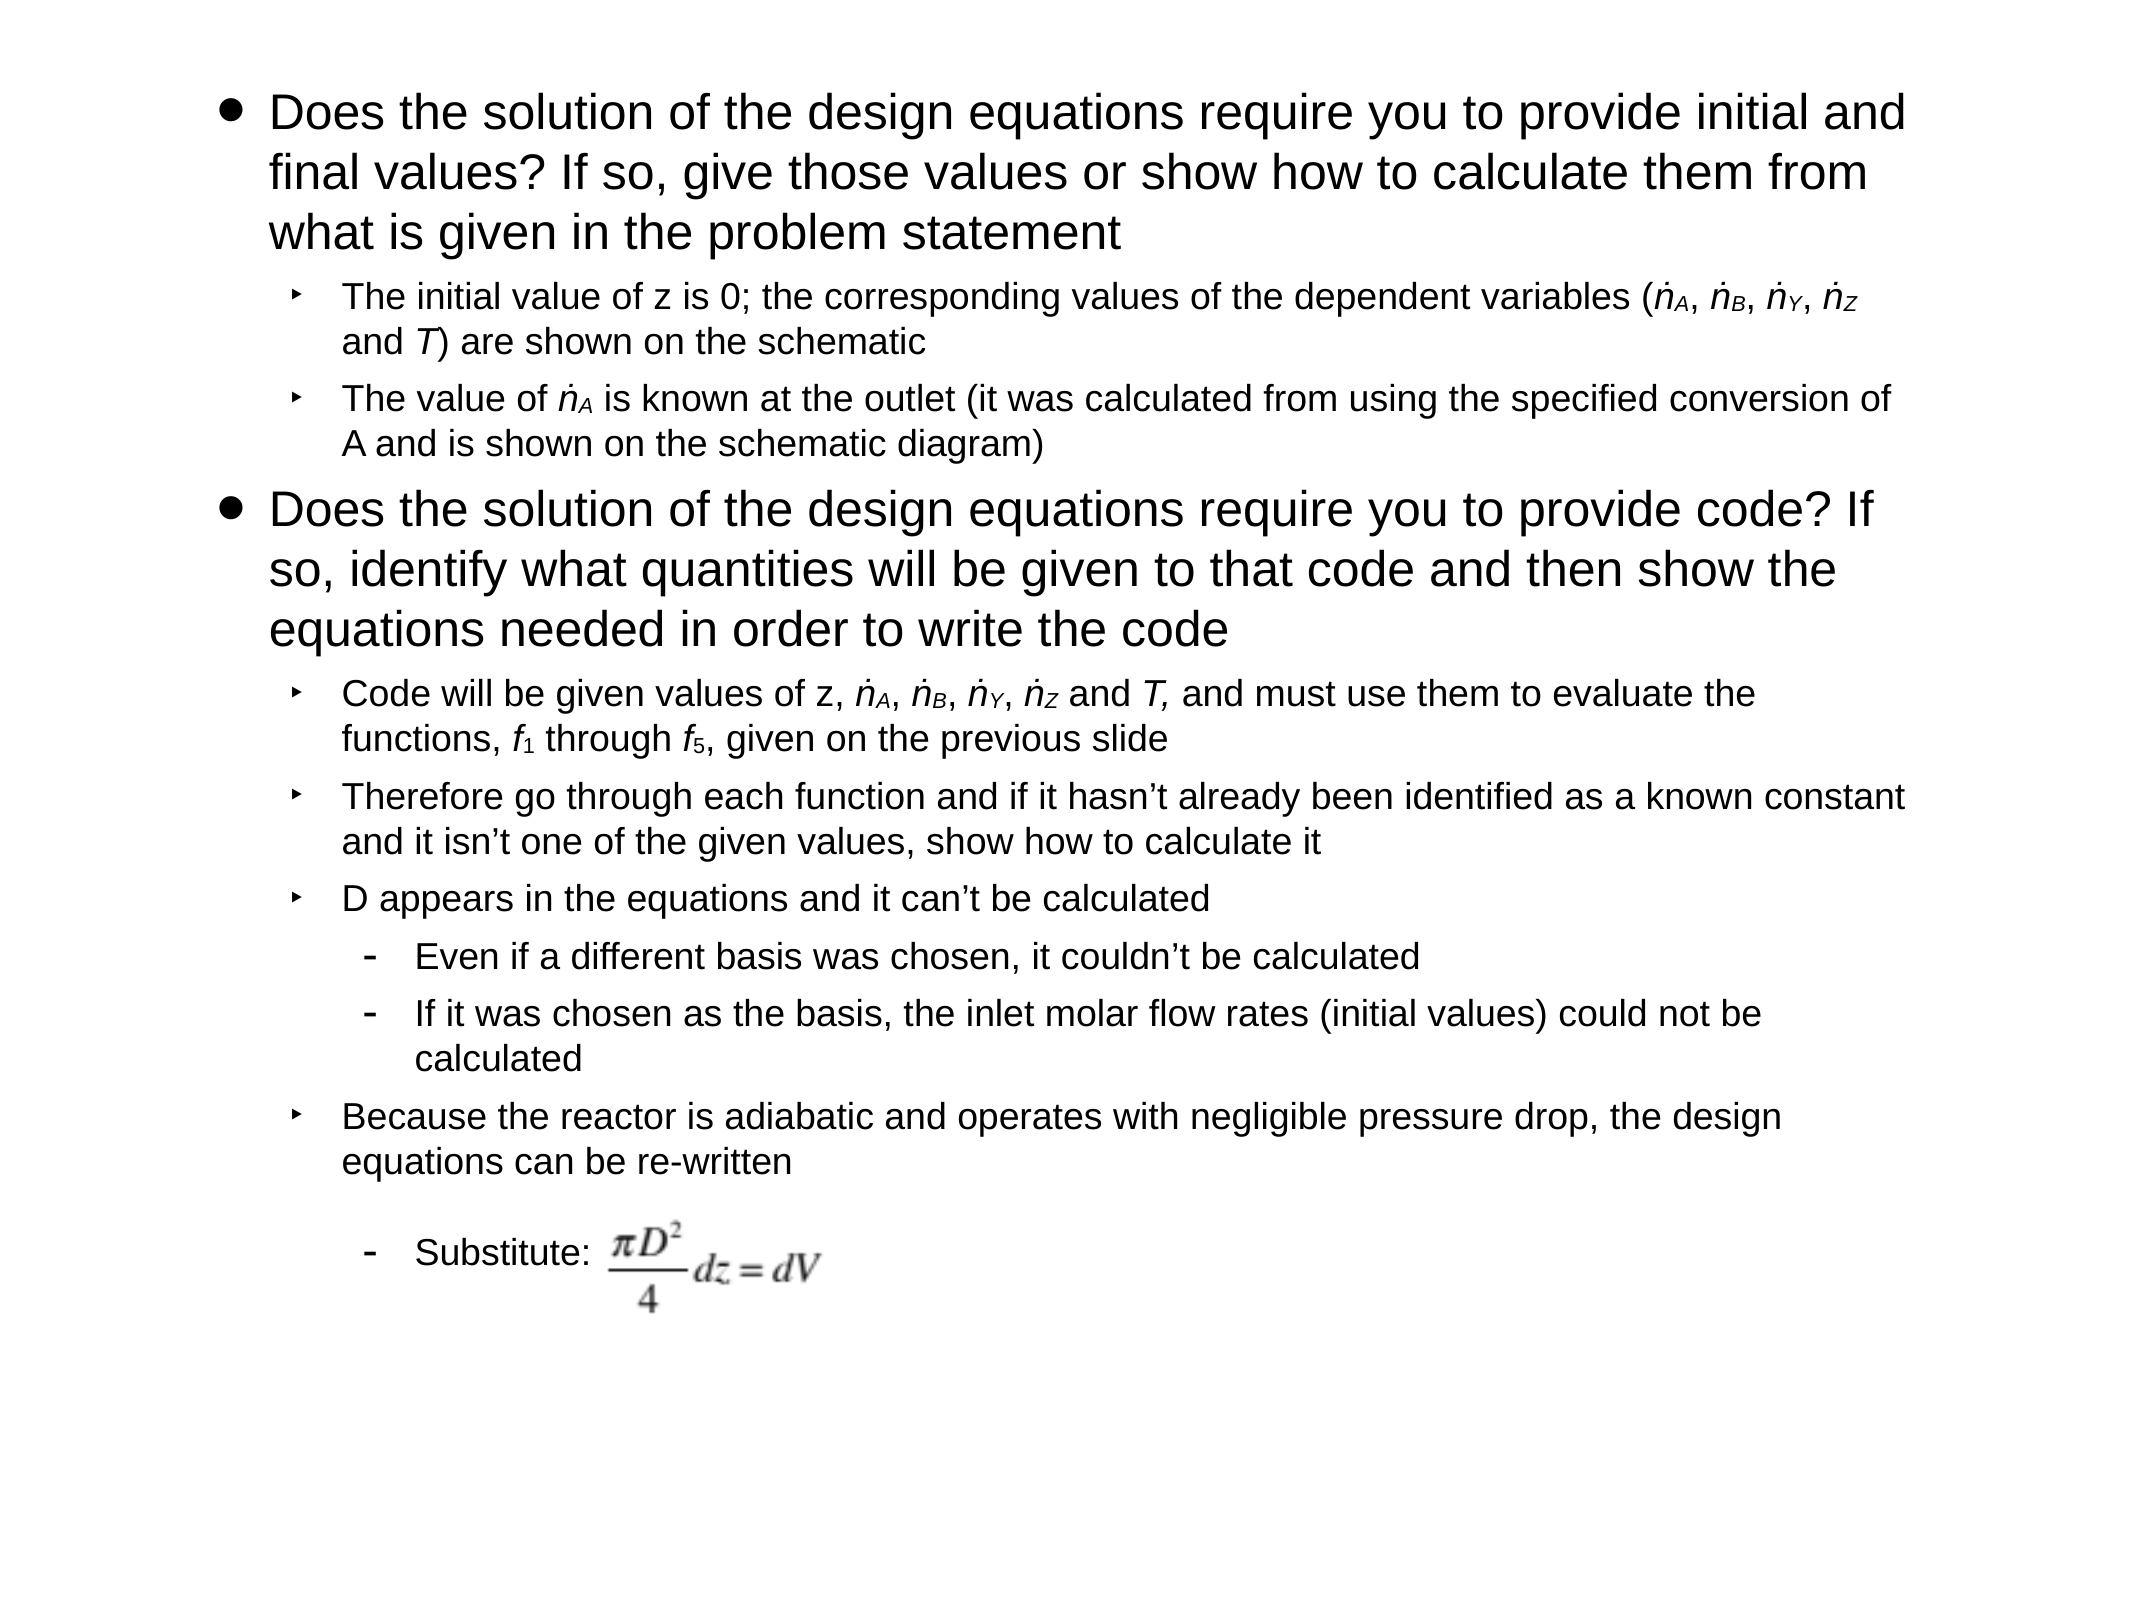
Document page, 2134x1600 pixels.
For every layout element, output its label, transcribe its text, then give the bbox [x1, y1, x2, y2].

list Does the solution of the design equations require you to provide initial and final values? If so, give those values or show how to calculate them from what is given in the problem statement The initial value of z is 0; the corresponding values of the dependent variables (ṅA, ṅB, ṅY, ṅZ and T) are shown on the schematic The value of ṅA is known at the outlet (it was calculated from using the specified conversion of A and is shown on the schematic diagram) Does the solution of the design equations require you to provide code? If so, identify what quantities will be given to that code and then show the equations needed in order to write the code Code will be given values of z, ṅA, ṅB, ṅY, ṅZ and T, and must use them to evaluate the functions, f1 through f5, given on the previous slide Therefore go through each function and if it hasn’t already been identified as a known constant and it isn’t one of the given values, show how to calculate it D appears in the equations and it can’t be calculated Even if a different basis was chosen, it couldn’t be calculated If it was chosen as the basis, the inlet molar flow rates (initial values) could not be calculated Because the reactor is adiabatic and operates with negligible pressure drop, the design equations can be re-written Substitute: [208, 70, 1925, 1478]
picture [603, 1210, 826, 1321]
